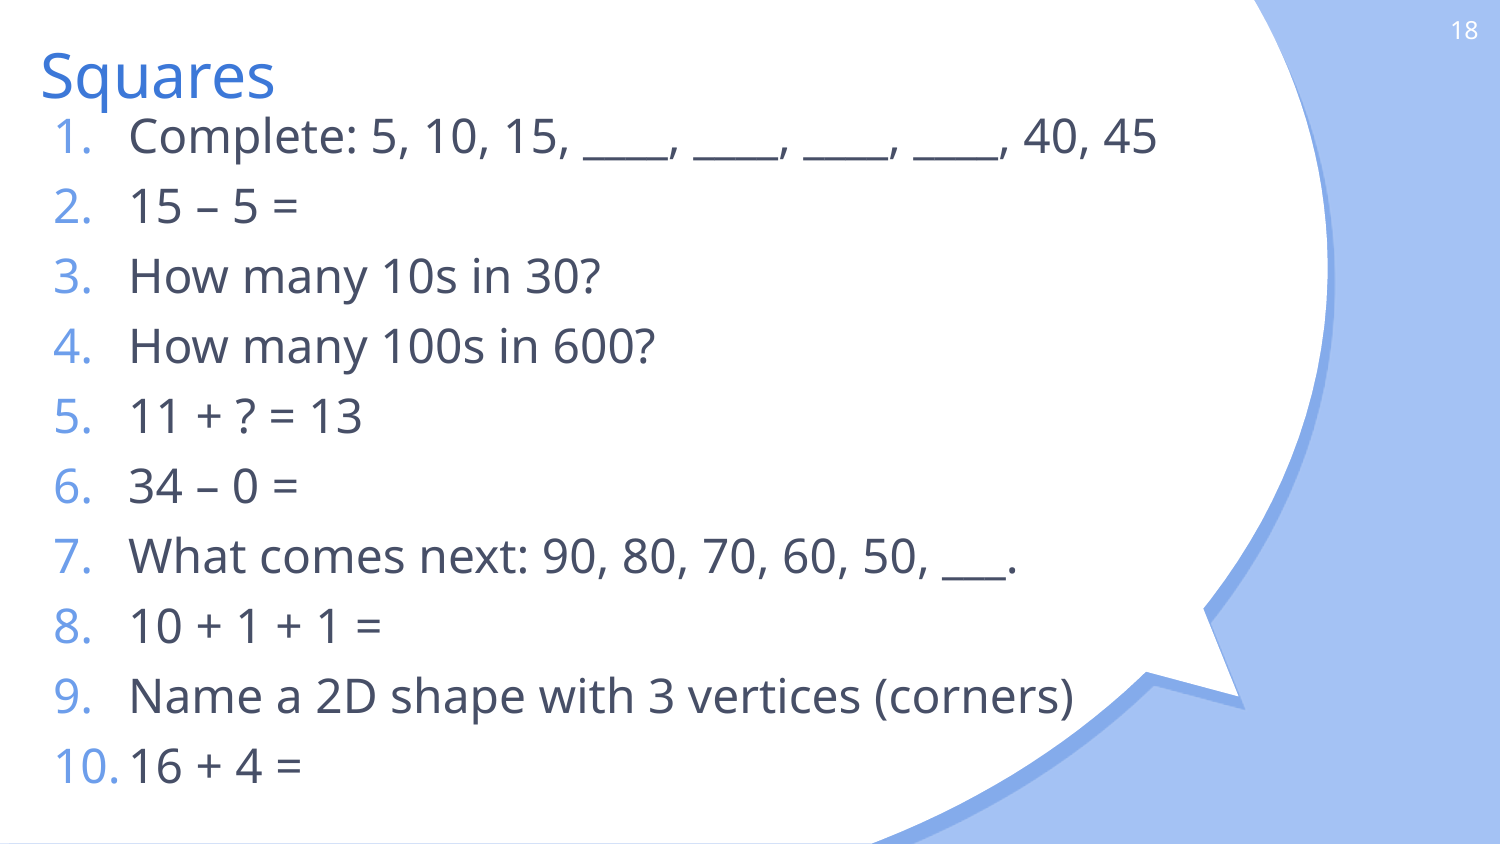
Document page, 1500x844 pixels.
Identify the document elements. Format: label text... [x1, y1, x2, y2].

list Complete: 5, 10, 15, ____, ____, ____, ____, 40, 45 15 – 5 = How many 10s in 30? How many 100s in 600? 11 + ? = 13 34 – 0 = What comes next: 90, 80, 70, 60, 50, ___. 10 + 1 + 1 = Name a 2D shape with 3 vertices (corners) 16 + 4 = [25, 90, 1372, 622]
slide_number 18 [1403, 0, 1494, 65]
title Squares [25, 3, 1005, 90]
